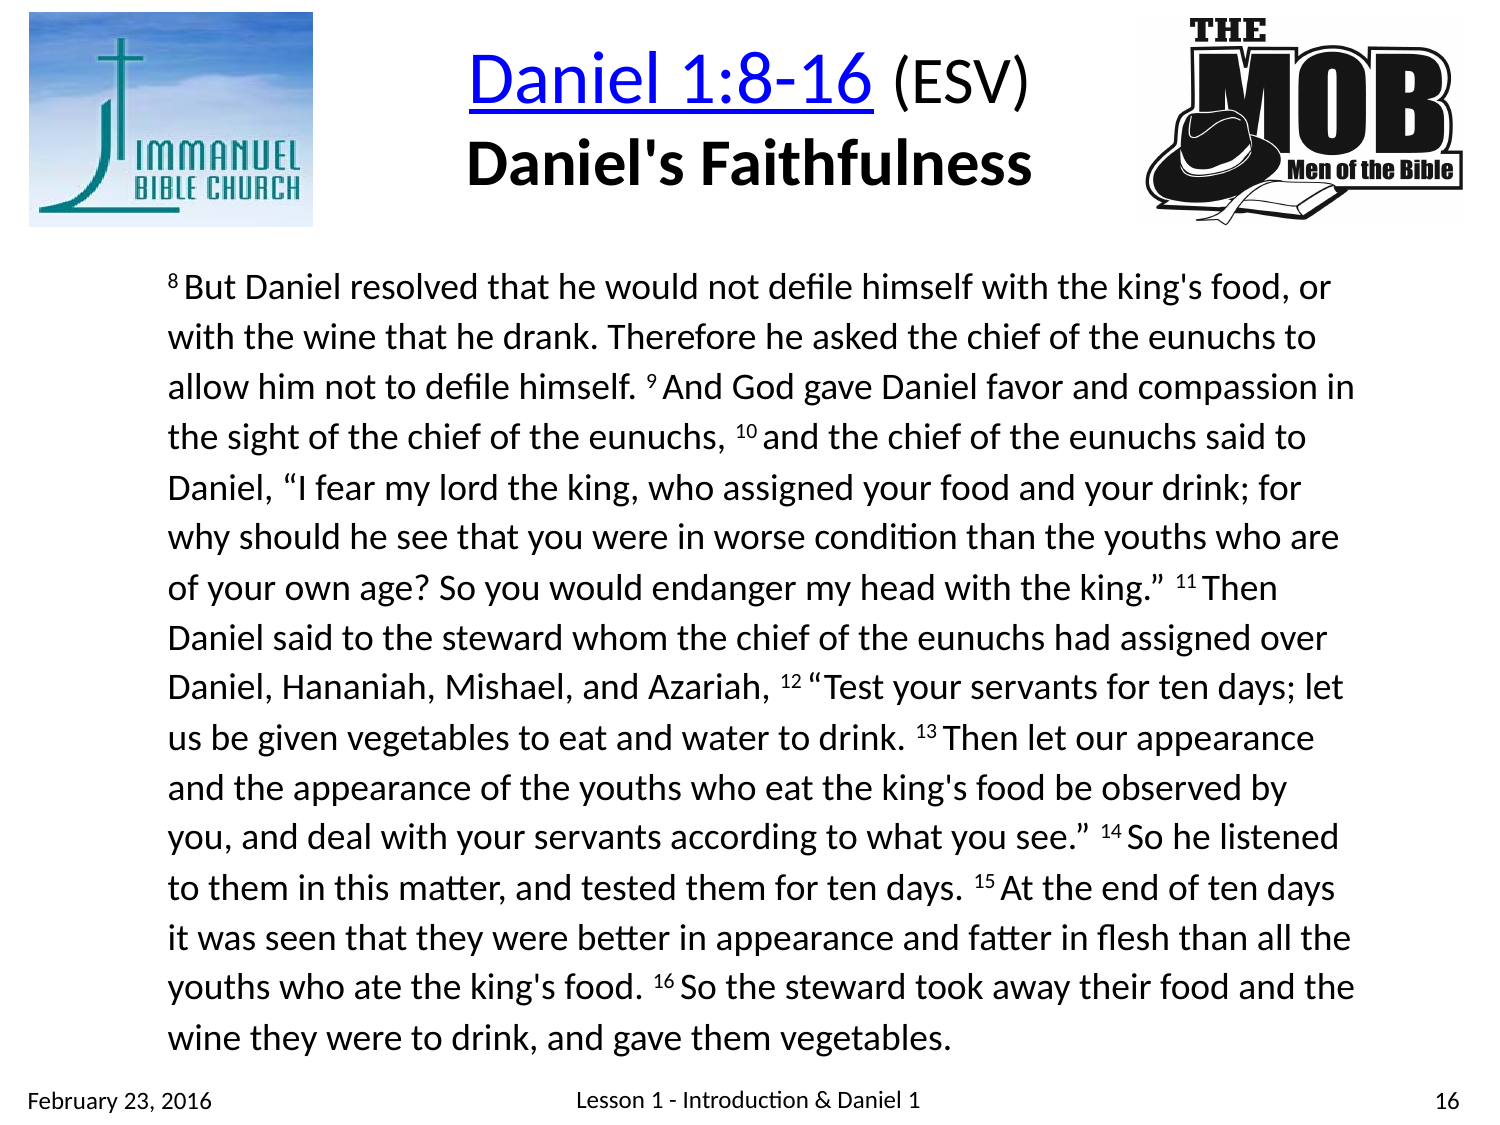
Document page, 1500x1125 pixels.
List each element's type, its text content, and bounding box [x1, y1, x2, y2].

text_box 8 But Daniel resolved that he would not defile himself with the king's food, or with the wine that he drank. Therefore he asked the chief of the eunuchs to allow him not to defile himself. 9 And God gave Daniel favor and compassion in the sight of the chief of the eunuchs, 10 and the chief of the eunuchs said to Daniel, “I fear my lord the king, who assigned your food and your drink; for why should he see that you were in worse condition than the youths who are of your own age? So you would endanger my head with the king.” 11 Then Daniel said to the steward whom the chief of the eunuchs had assigned over Daniel, Hananiah, Mishael, and Azariah, 12 “Test your servants for ten days; let us be given vegetables to eat and water to drink. 13 Then let our appearance and the appearance of the youths who eat the king's food be observed by you, and deal with your servants according to what you see.” 14 So he listened to them in this matter, and tested them for ten days. 15 At the end of ten days it was seen that they were better in appearance and fatter in flesh than all the youths who ate the king's food. 16 So the steward took away their food and the wine they were to drink, and gave them vegetables. [152, 249, 1375, 1065]
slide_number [12, 1069, 250, 1125]
picture [1137, 18, 1469, 228]
footer Lesson 1 - Introduction & Daniel 1 [342, 1068, 1155, 1125]
picture [29, 12, 313, 227]
text_box Daniel 1:8-16 (ESV) Daniel's Faithfulness [312, 21, 1188, 207]
slide_number 16 [1362, 1069, 1475, 1125]
